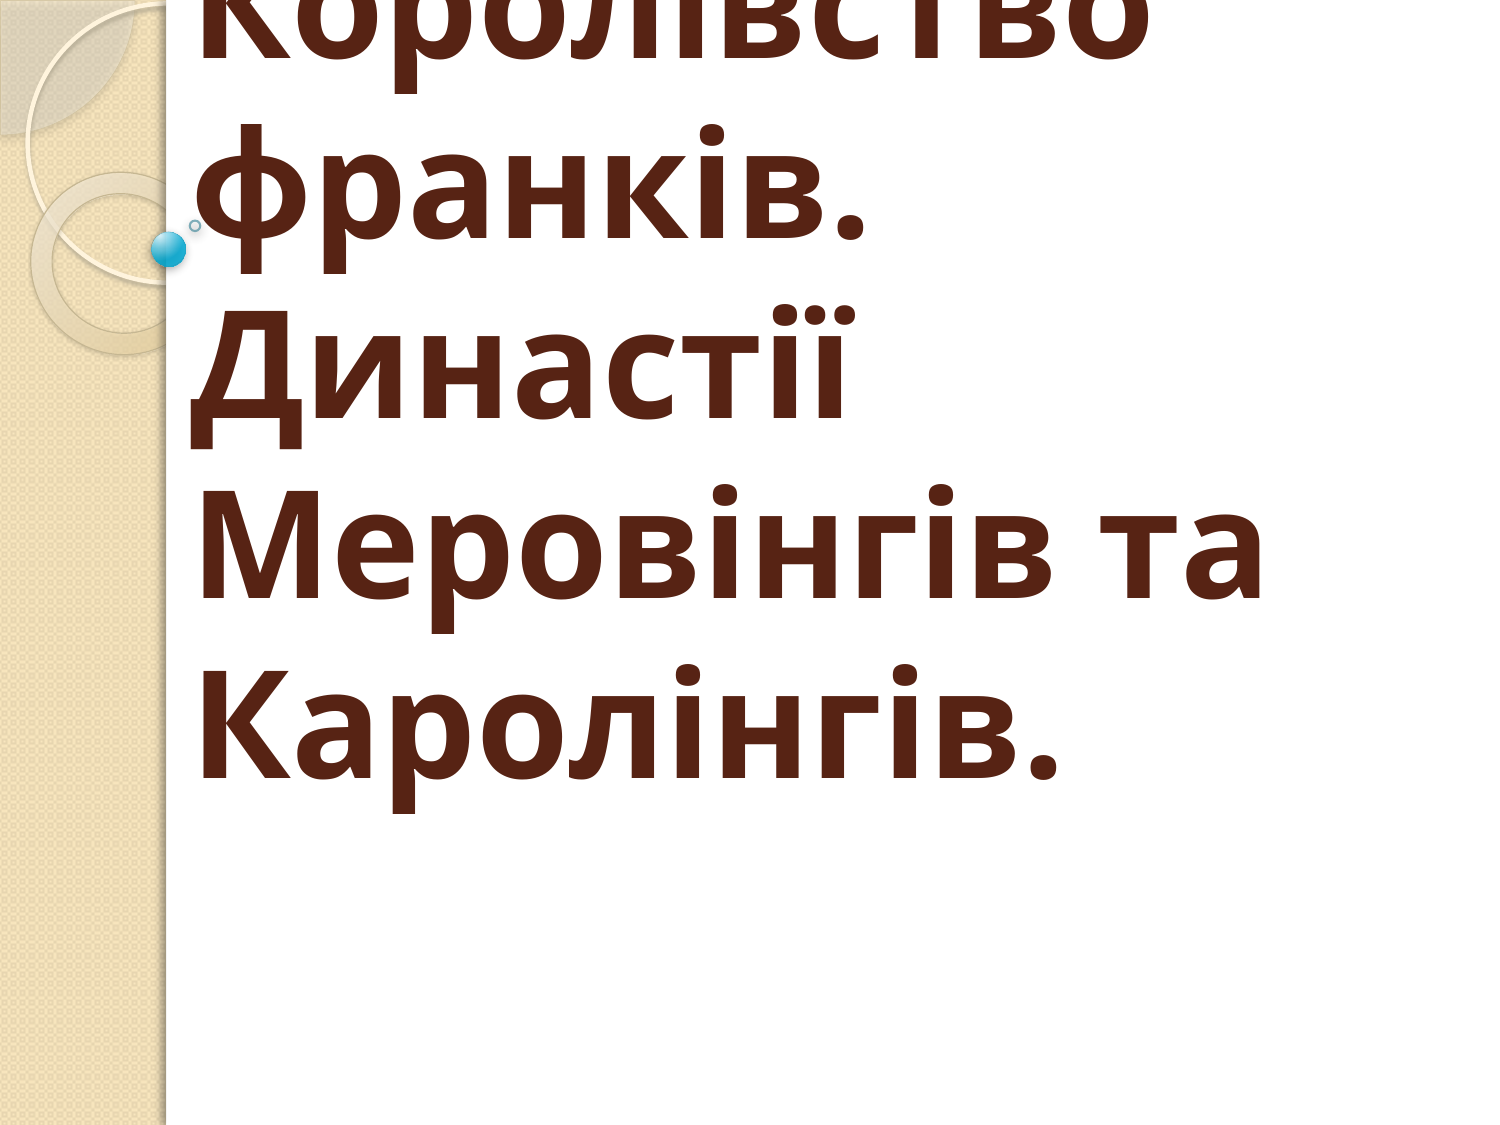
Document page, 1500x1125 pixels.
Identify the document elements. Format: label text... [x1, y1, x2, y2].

title Королівство франків. Династії Меровінгів та Каролінгів. [175, 574, 1391, 816]
